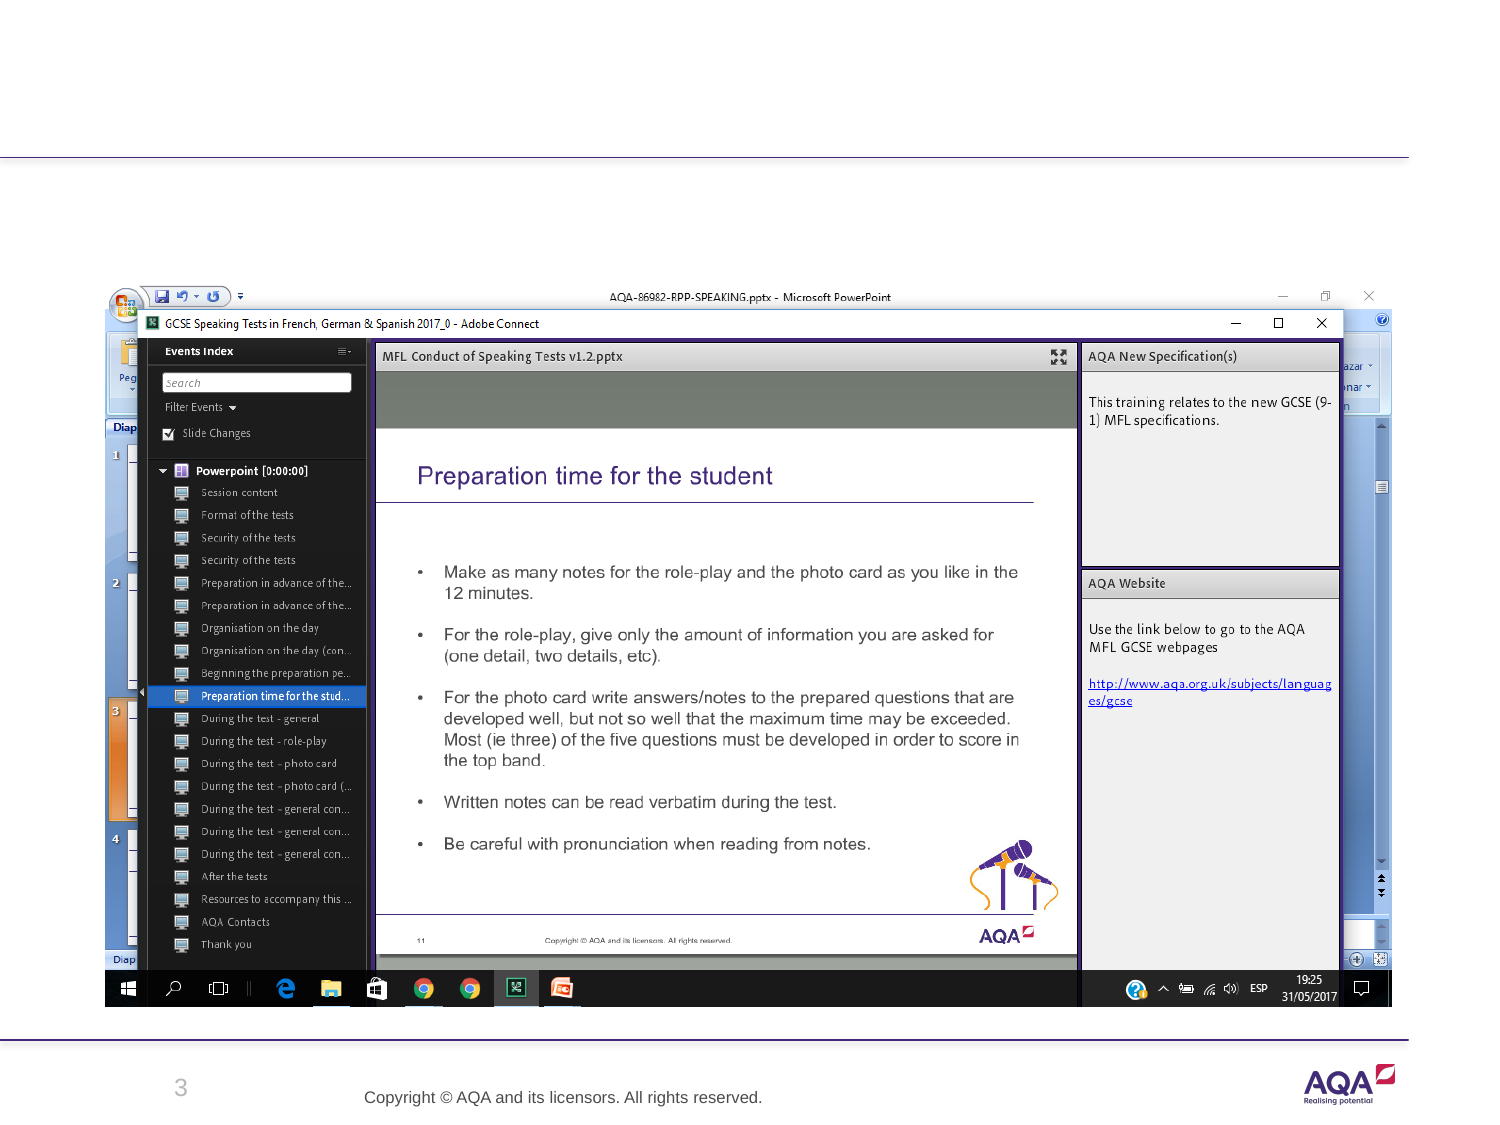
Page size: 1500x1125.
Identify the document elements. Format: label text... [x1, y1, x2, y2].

picture [1304, 1064, 1395, 1105]
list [105, 283, 1392, 1008]
slide_number 3 [88, 1056, 204, 1116]
footer Copyright © AQA and its licensors. All rights reserved. [324, 1085, 764, 1125]
